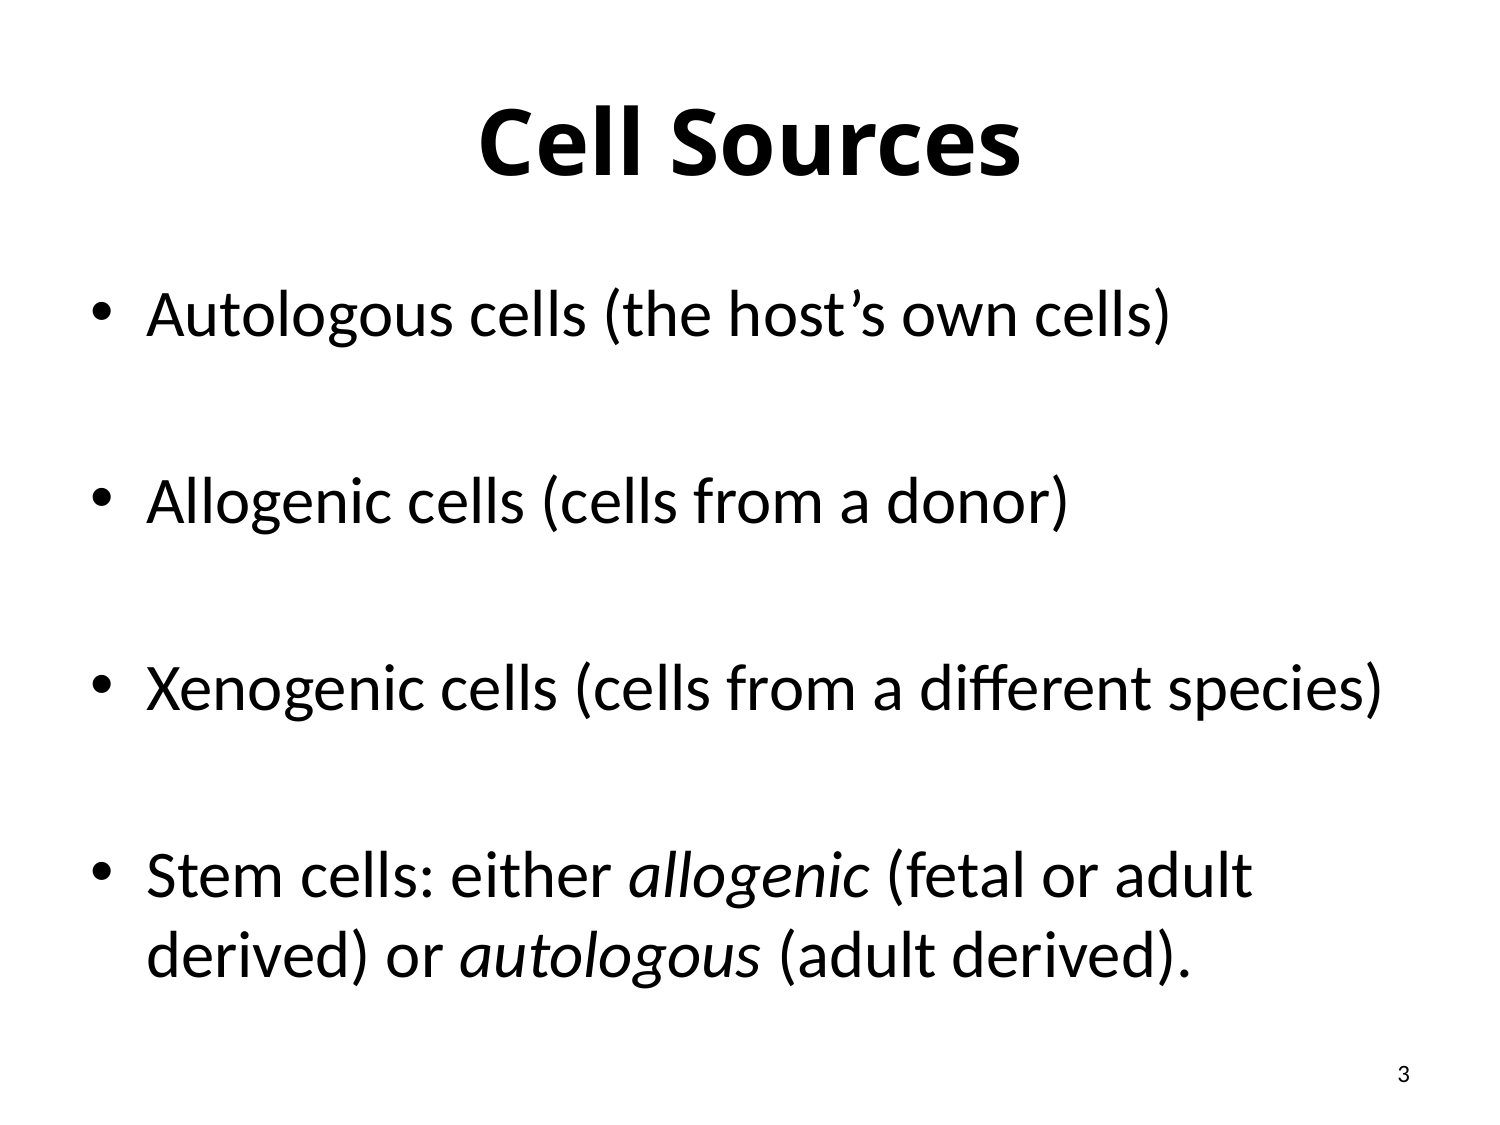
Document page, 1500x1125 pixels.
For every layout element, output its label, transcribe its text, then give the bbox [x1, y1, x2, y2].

slide_number 3 [1074, 1042, 1425, 1103]
title Cell Sources [75, 45, 1425, 233]
list Autologous cells (the host’s own cells) Allogenic cells (cells from a donor) Xenogenic cells (cells from a different species) Stem cells: either allogenic (fetal or adult derived) or autologous (adult derived). [75, 262, 1425, 1005]
